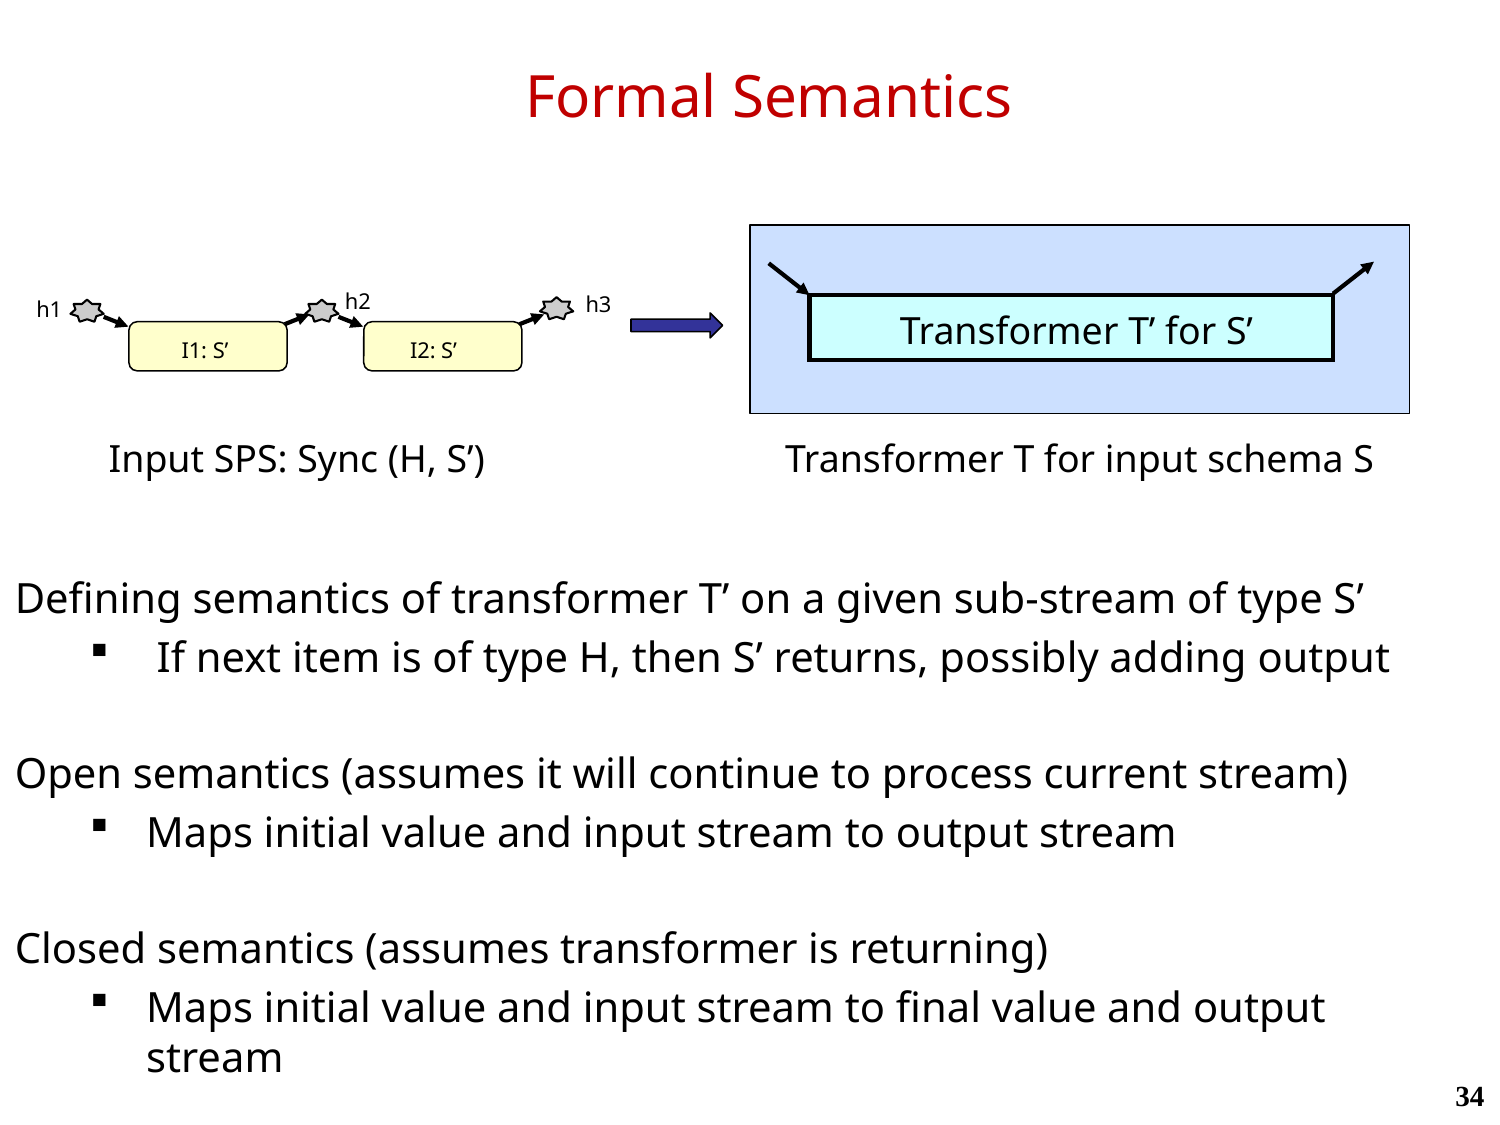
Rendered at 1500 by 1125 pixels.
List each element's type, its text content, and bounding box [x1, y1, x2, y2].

text_box Defining semantics of transformer T’ on a given sub-stream of type S’ If next item is of type H, then S’ returns, possibly adding output Open semantics (assumes it will continue to process current stream) Maps initial value and input stream to output stream Closed semantics (assumes transformer is returning) Maps initial value and input stream to final value and output stream [0, 564, 1488, 1082]
title Formal Semantics [37, 49, 1500, 138]
text_box Input SPS: Sync (H, S’) [93, 427, 501, 488]
text_box [749, 224, 1410, 414]
slide_number 34 [1424, 1069, 1500, 1125]
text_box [1332, 261, 1375, 294]
text_box Transformer T’ for S’ [809, 295, 1334, 360]
text_box [632, 312, 723, 338]
text_box Transformer T for input schema S [770, 427, 1390, 488]
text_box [768, 263, 810, 296]
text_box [21, 279, 628, 372]
